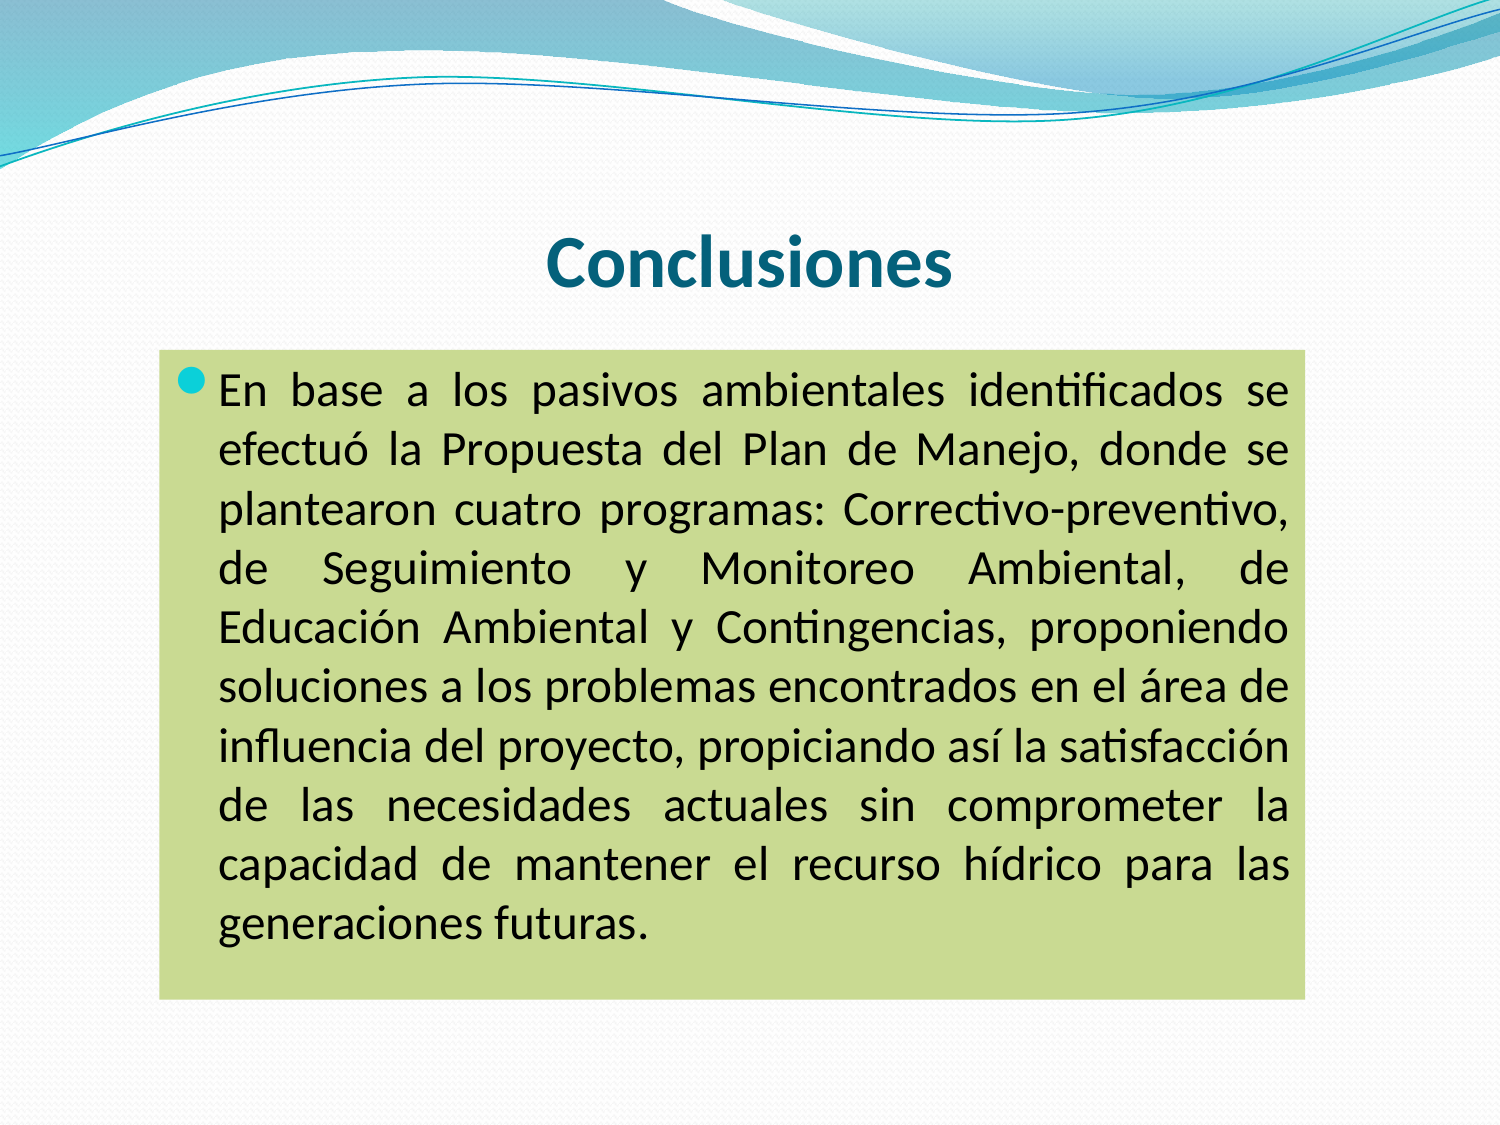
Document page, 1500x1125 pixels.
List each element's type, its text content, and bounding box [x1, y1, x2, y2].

title Conclusiones [75, 115, 1425, 303]
list En base a los pasivos ambientales identificados se efectuó la Propuesta del Plan de Manejo, donde se plantearon cuatro programas: Correctivo-preventivo, de Seguimiento y Monitoreo Ambiental, de Educación Ambiental y Contingencias, proponiendo soluciones a los problemas encontrados en el área de influencia del proyecto, propiciando así la satisfacción de las necesidades actuales sin comprometer la capacidad de mantener el recurso hídrico para las generaciones futuras. [159, 349, 1306, 1000]
